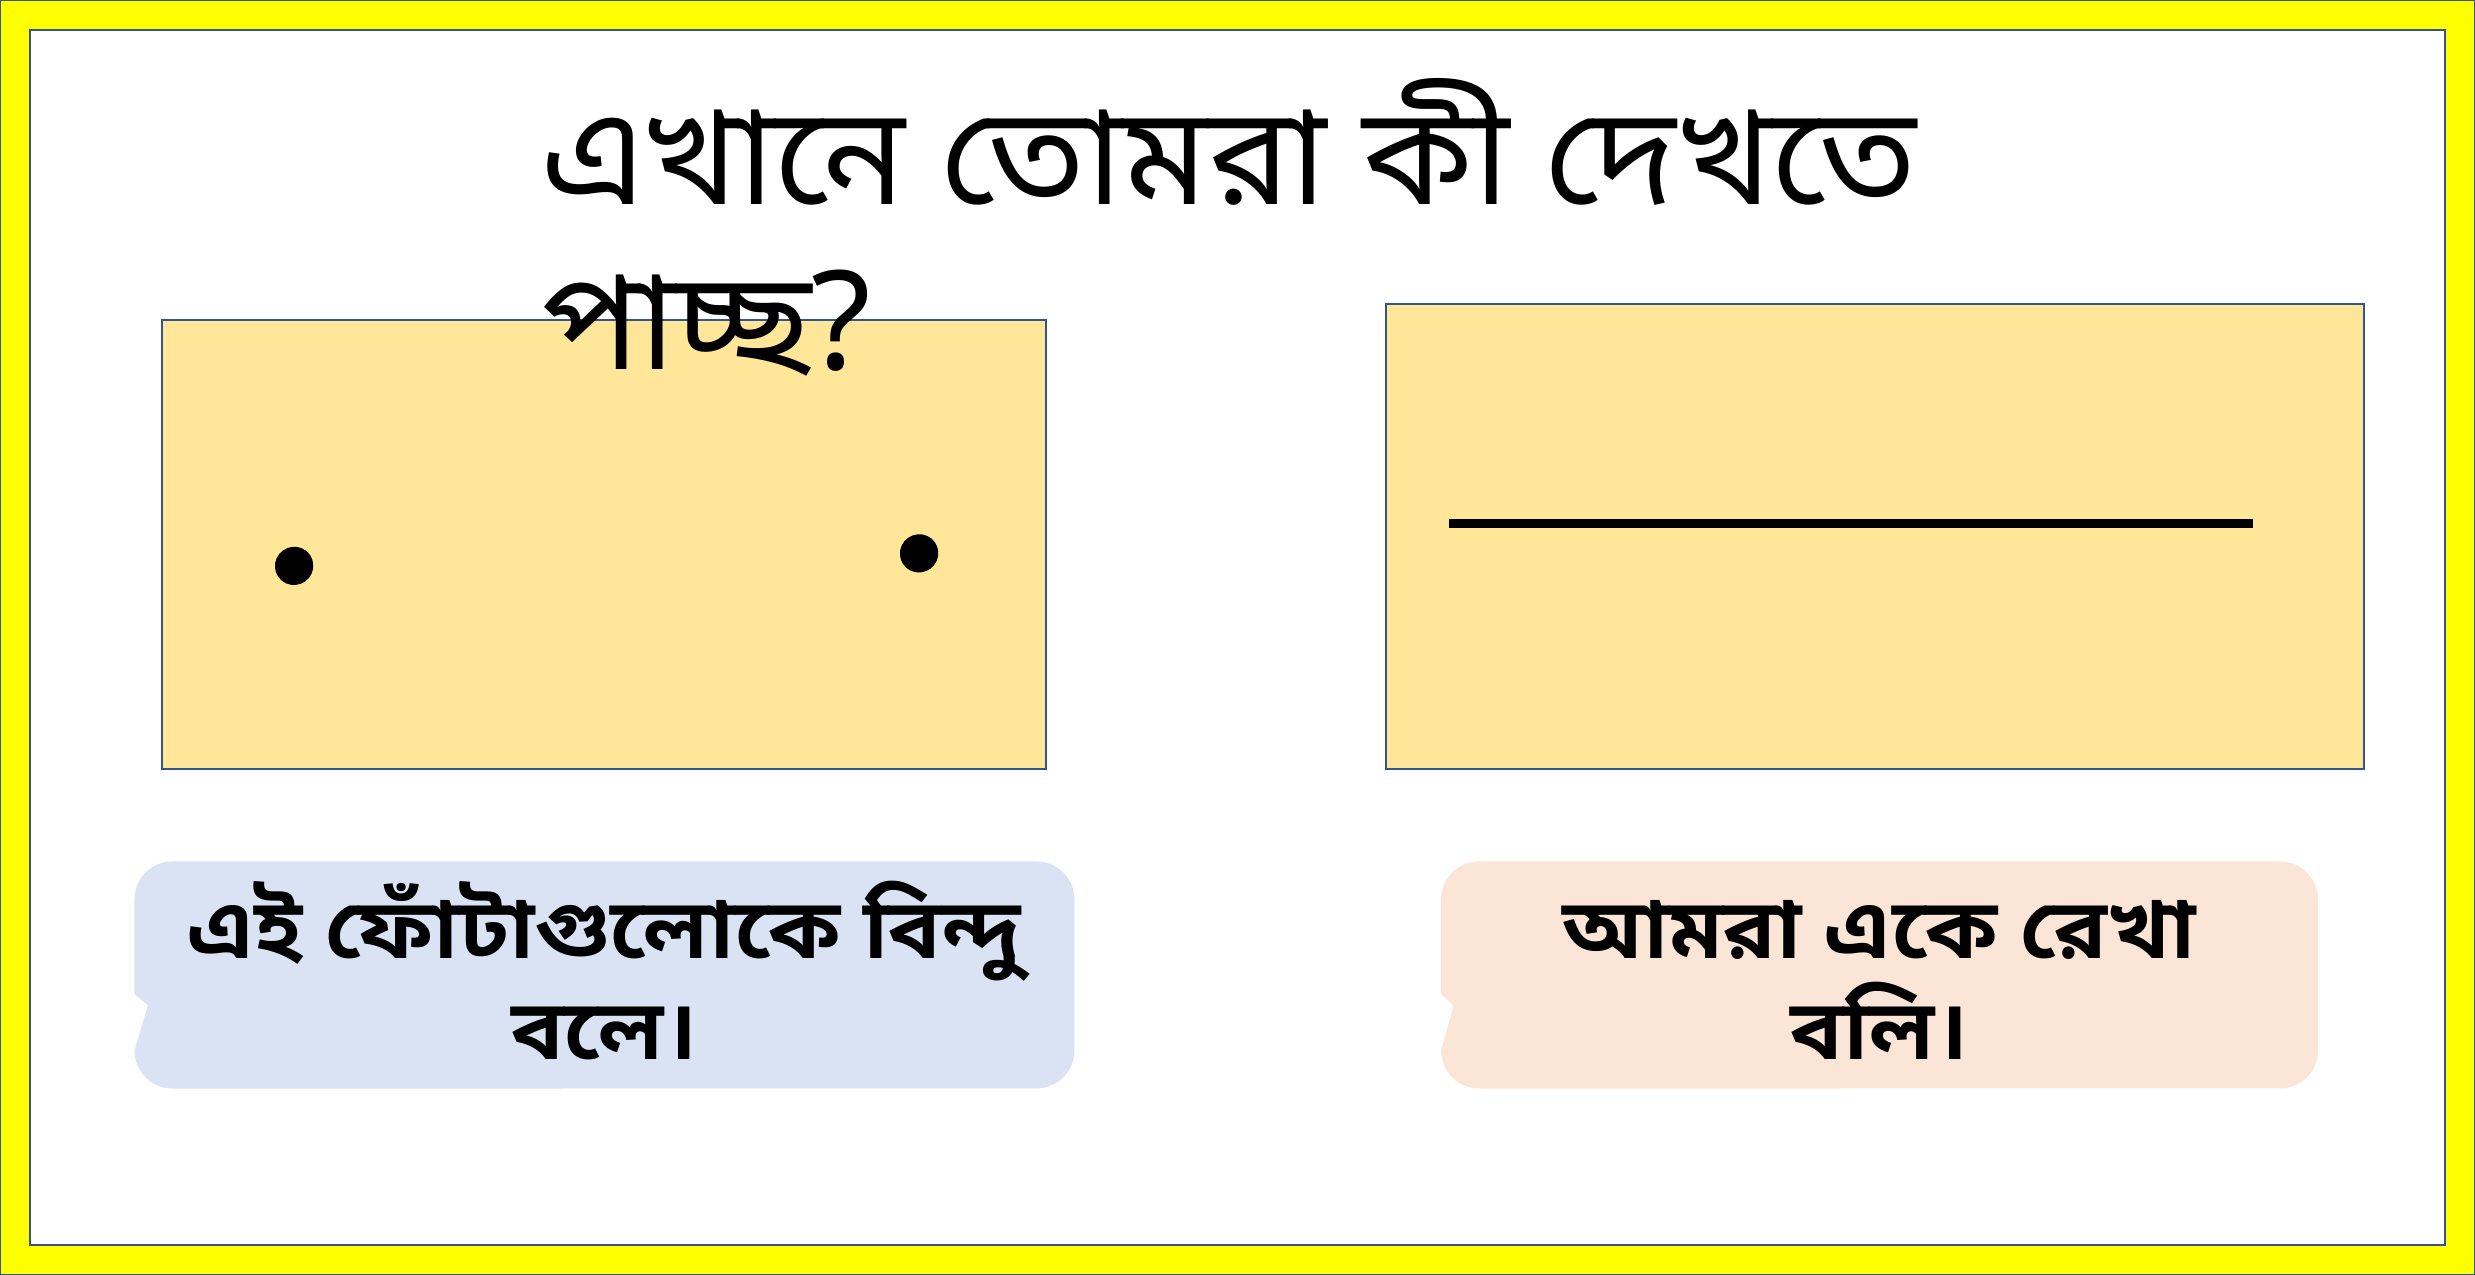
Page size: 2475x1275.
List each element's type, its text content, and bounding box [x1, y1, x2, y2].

text_box [898, 533, 940, 574]
text_box [161, 319, 1047, 770]
text_box এই ফোঁটাগুলোকে বিন্দু বলে। [133, 860, 1076, 1090]
text_box [273, 545, 315, 586]
text_box [1385, 303, 2365, 770]
text_box আমরা একে রেখা বলি। [1440, 860, 2320, 1090]
text_box এখানে তোমরা কী দেখতে পাচ্ছ? [526, 59, 1941, 405]
